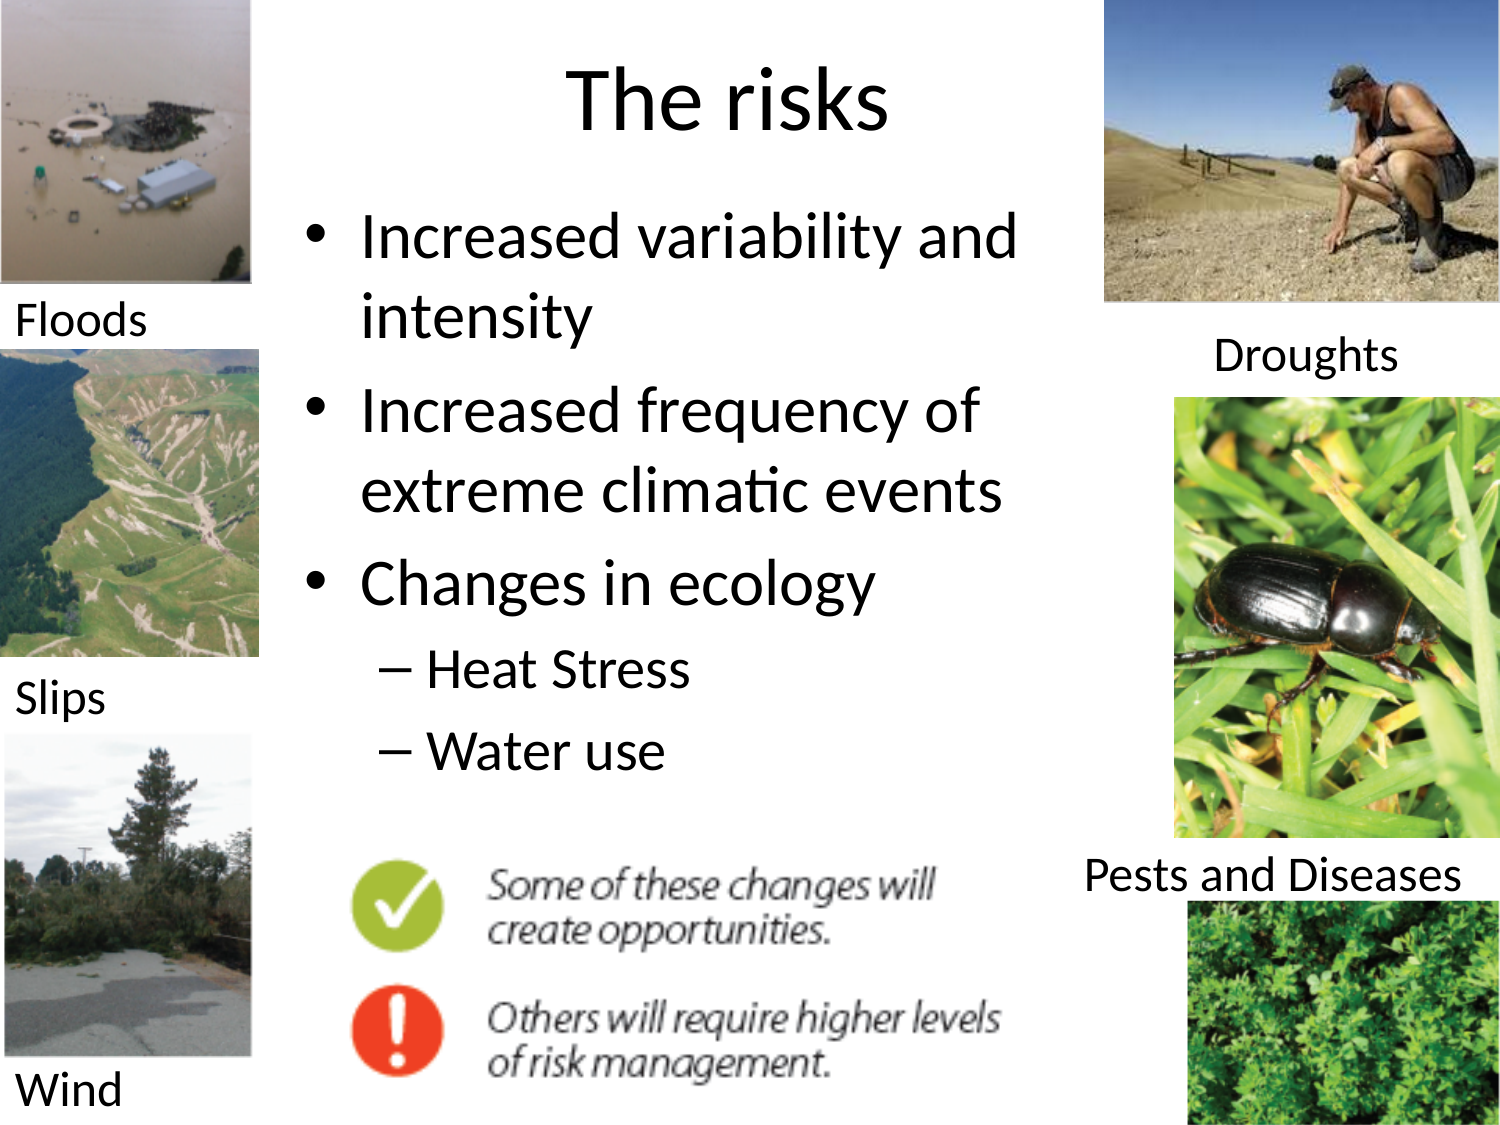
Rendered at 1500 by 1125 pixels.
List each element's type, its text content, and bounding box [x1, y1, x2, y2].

picture [0, 0, 253, 284]
list Increased variability and intensity Increased frequency of extreme climatic events Changes in ecology Heat Stress Water use [289, 184, 1140, 927]
text_box Floods [0, 291, 237, 348]
text_box Slips [0, 665, 237, 726]
text_box Droughts [1198, 314, 1435, 390]
title The risks [253, 0, 1102, 188]
picture [0, 727, 255, 1058]
picture [1104, 0, 1500, 303]
picture [0, 349, 259, 658]
picture [300, 833, 1047, 1125]
text_box Wind [0, 1066, 237, 1124]
text_box Pests and Diseases [1068, 834, 1500, 909]
picture [1173, 396, 1500, 838]
picture [1188, 855, 1499, 1125]
slide_number 16 [1074, 1042, 1225, 1103]
